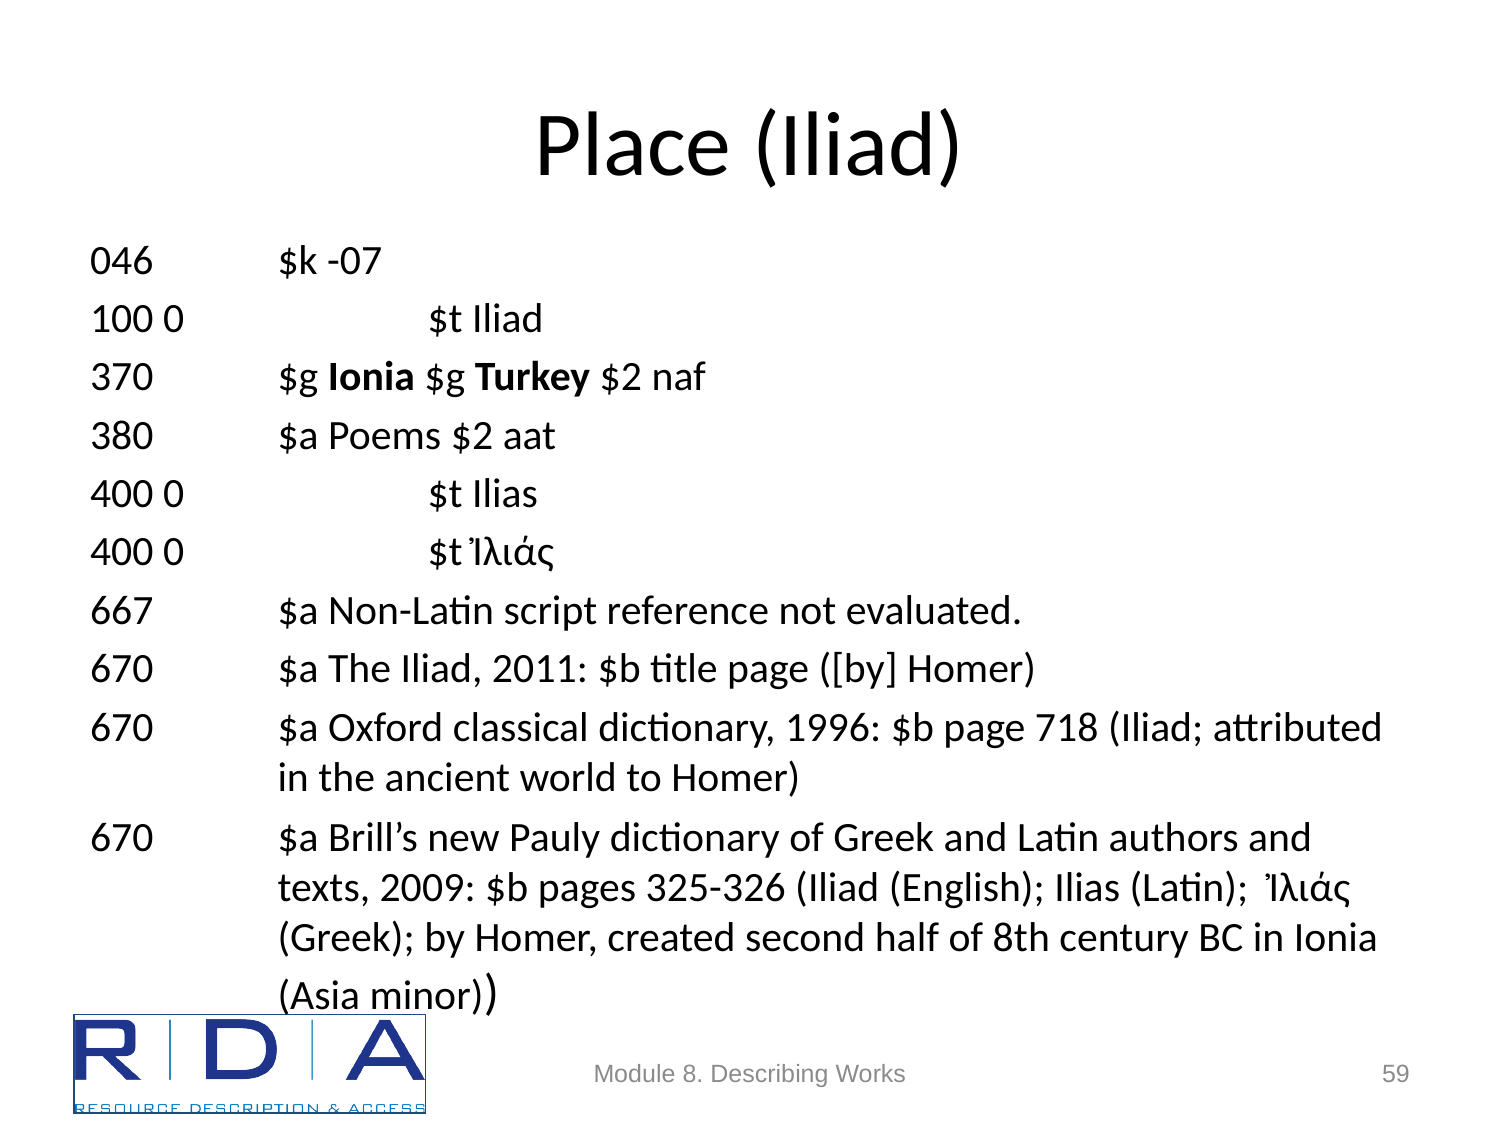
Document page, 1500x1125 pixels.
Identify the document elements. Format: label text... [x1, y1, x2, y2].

list 046 $k -07 100 0 $t Iliad 370 $g Ionia $g Turkey $2 naf 380 $a Poems $2 aat 400 0 $t Ilias 400 0 $t Ἰλιάς 667 $a Non-Latin script reference not evaluated. 670 $a The Iliad, 2011: $b title page ([by] Homer) 670 $a Oxford classical dictionary, 1996: $b page 718 (Iliad; attributed in the ancient world to Homer) 670 $a Brill’s new Pauly dictionary of Greek and Latin authors and texts, 2009: $b pages 325-326 (Iliad (English); Ilias (Latin); Ἰλιάς (Greek); by Homer, created second half of 8th century BC in Ionia (Asia minor)) [75, 224, 1425, 1005]
slide_number 59 [1074, 1042, 1425, 1103]
footer Module 8. Describing Works [512, 1042, 988, 1103]
picture [75, 1015, 425, 1112]
title Place (Iliad) [75, 45, 1425, 224]
